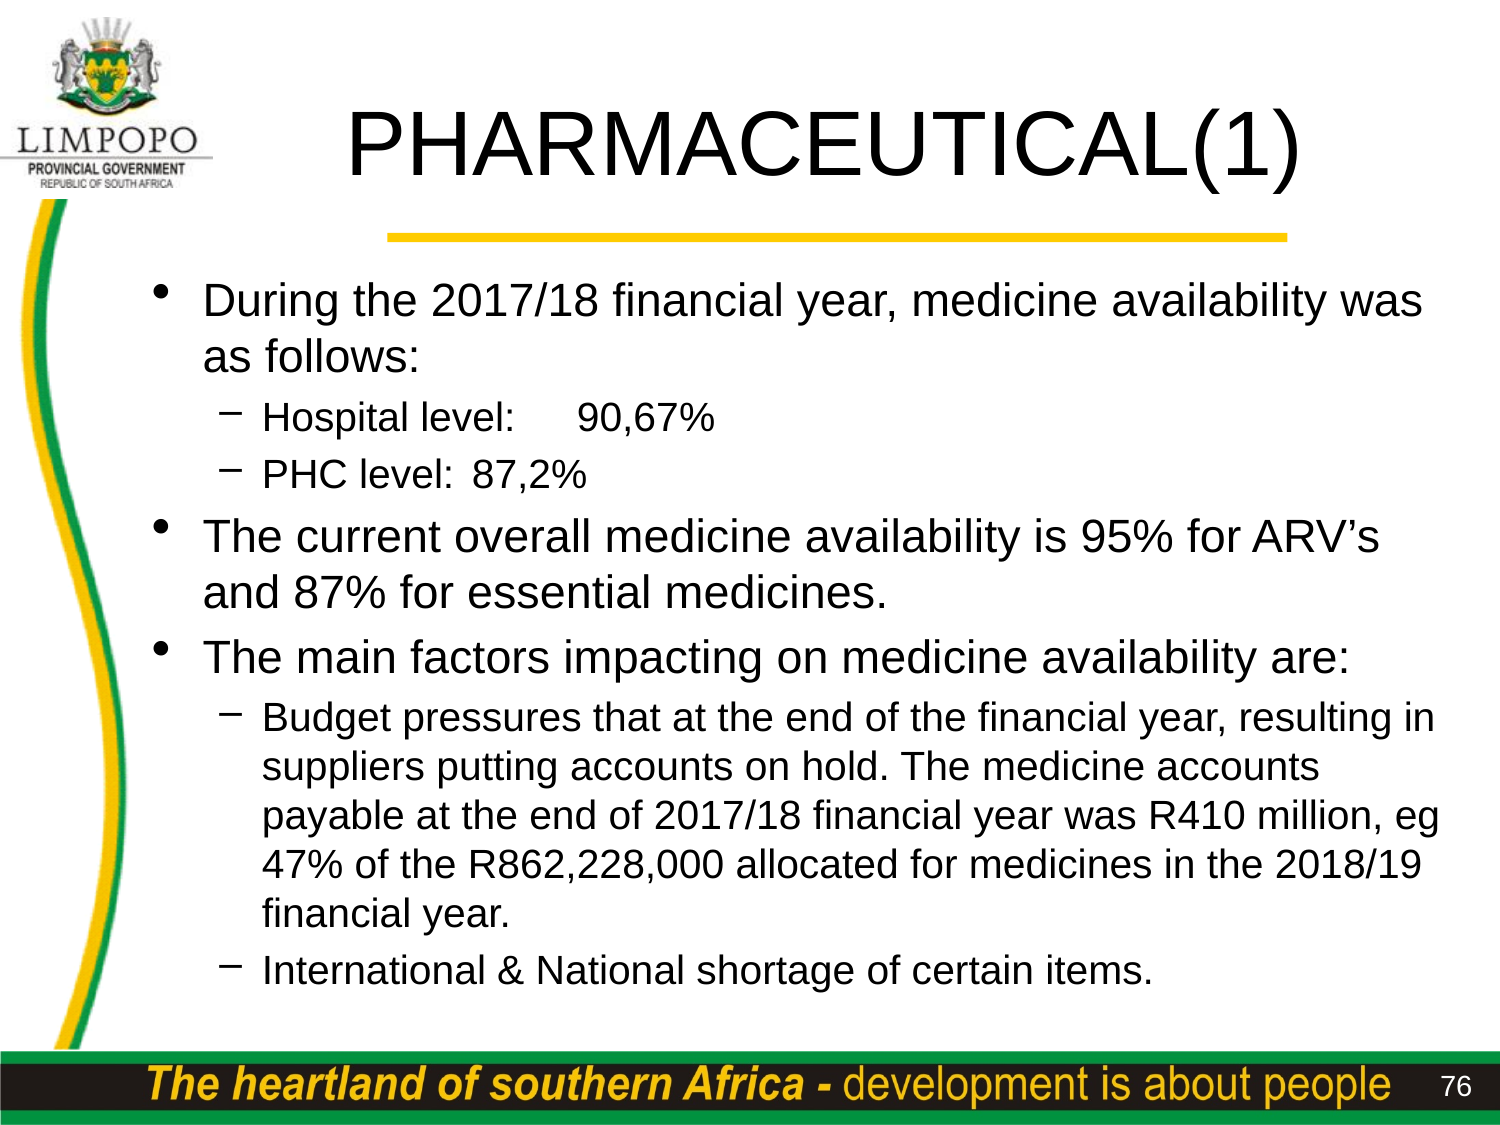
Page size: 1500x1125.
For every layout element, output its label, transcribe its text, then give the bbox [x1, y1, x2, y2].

slide_number 76 [1387, 1059, 1488, 1125]
picture [0, 17, 213, 188]
title PHARMACEUTICAL(1) [212, 45, 1463, 233]
list During the 2017/18 financial year, medicine availability was as follows: Hospital level: 90,67% PHC level: 87,2% The current overall medicine availability is 95% for ARV’s and 87% for essential medicines. The main factors impacting on medicine availability are: Budget pressures that at the end of the financial year, resulting in suppliers putting accounts on hold. The medicine accounts payable at the end of 2017/18 financial year was R410 million, eg 47% of the R862,228,000 allocated for medicines in the 2018/19 financial year. International & National shortage of certain items. [136, 262, 1475, 1005]
picture [12, 199, 131, 1050]
picture [0, 1051, 1500, 1125]
